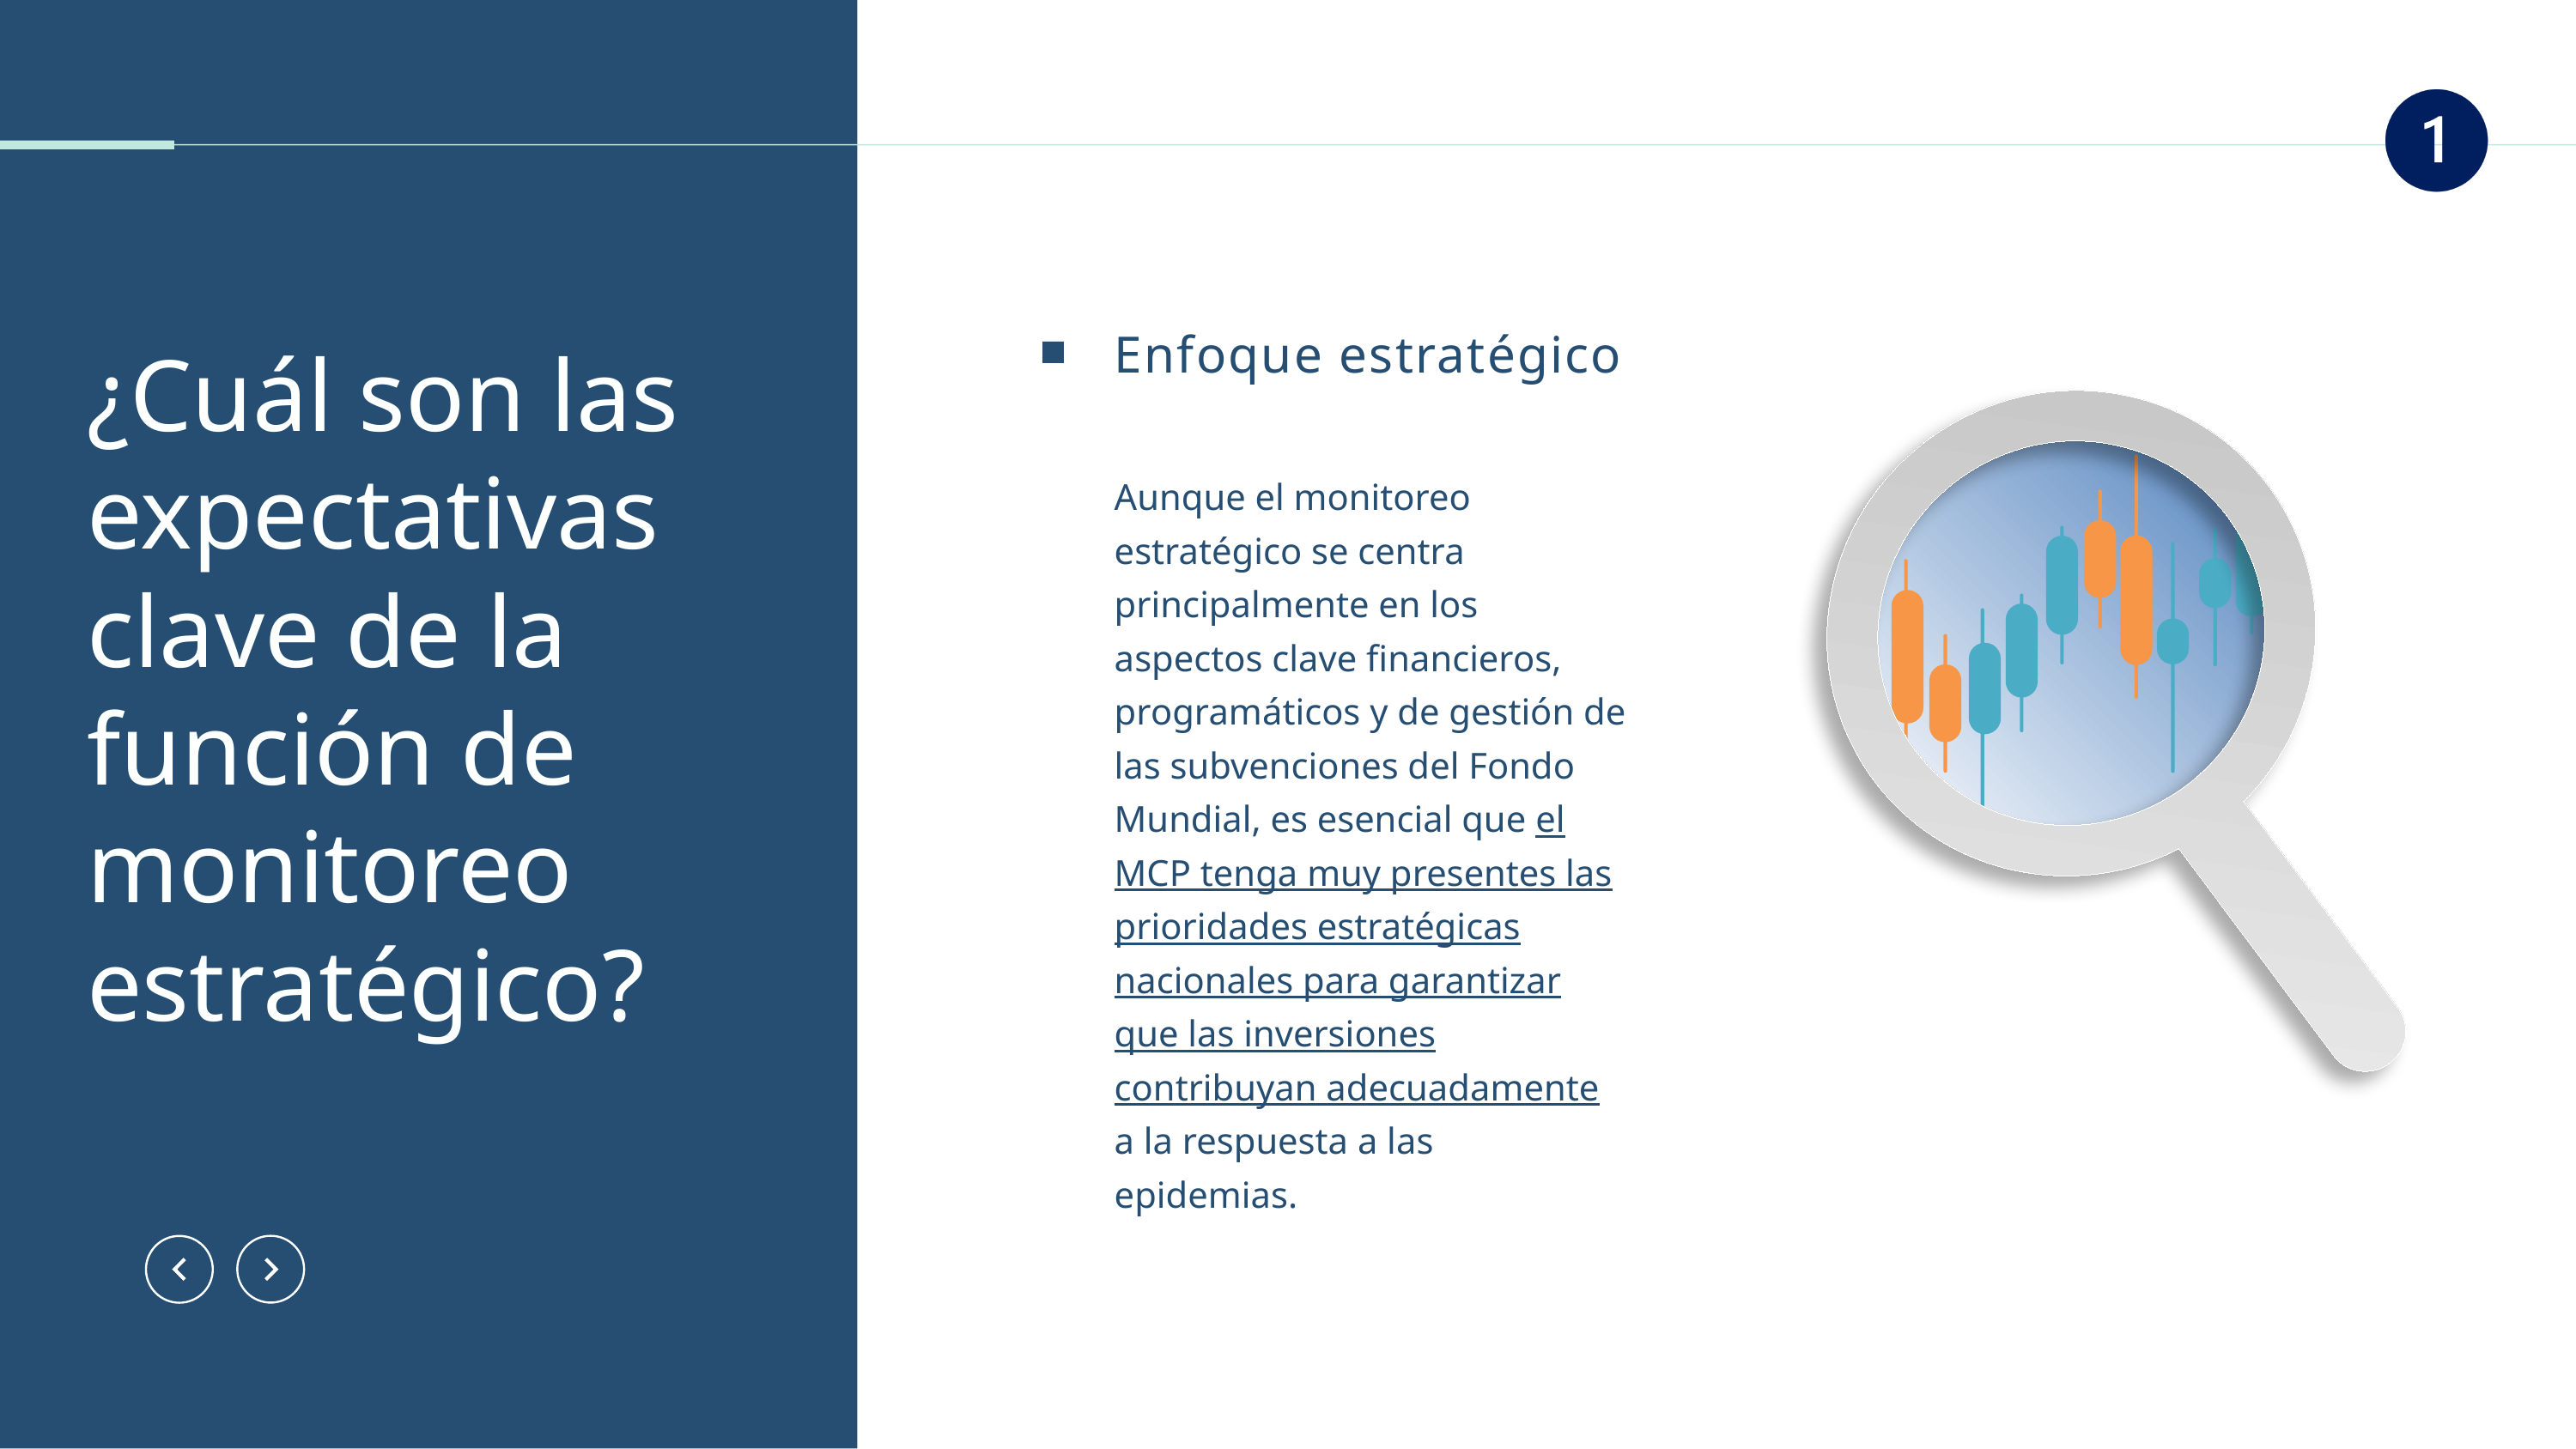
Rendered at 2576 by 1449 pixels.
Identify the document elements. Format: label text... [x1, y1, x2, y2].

text_box [0, 0, 858, 140]
text_box [1042, 341, 1064, 363]
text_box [144, 1234, 215, 1304]
picture [2372, 76, 2501, 205]
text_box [0, 140, 2367, 150]
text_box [1114, 322, 1627, 1057]
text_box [235, 1234, 306, 1304]
text_box [0, 157, 858, 1449]
text_box ¿Cuál son las expectativas clave de la función de monitoreo estratégico? [87, 332, 828, 1041]
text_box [1856, 362, 2406, 1139]
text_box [2504, 140, 2576, 150]
